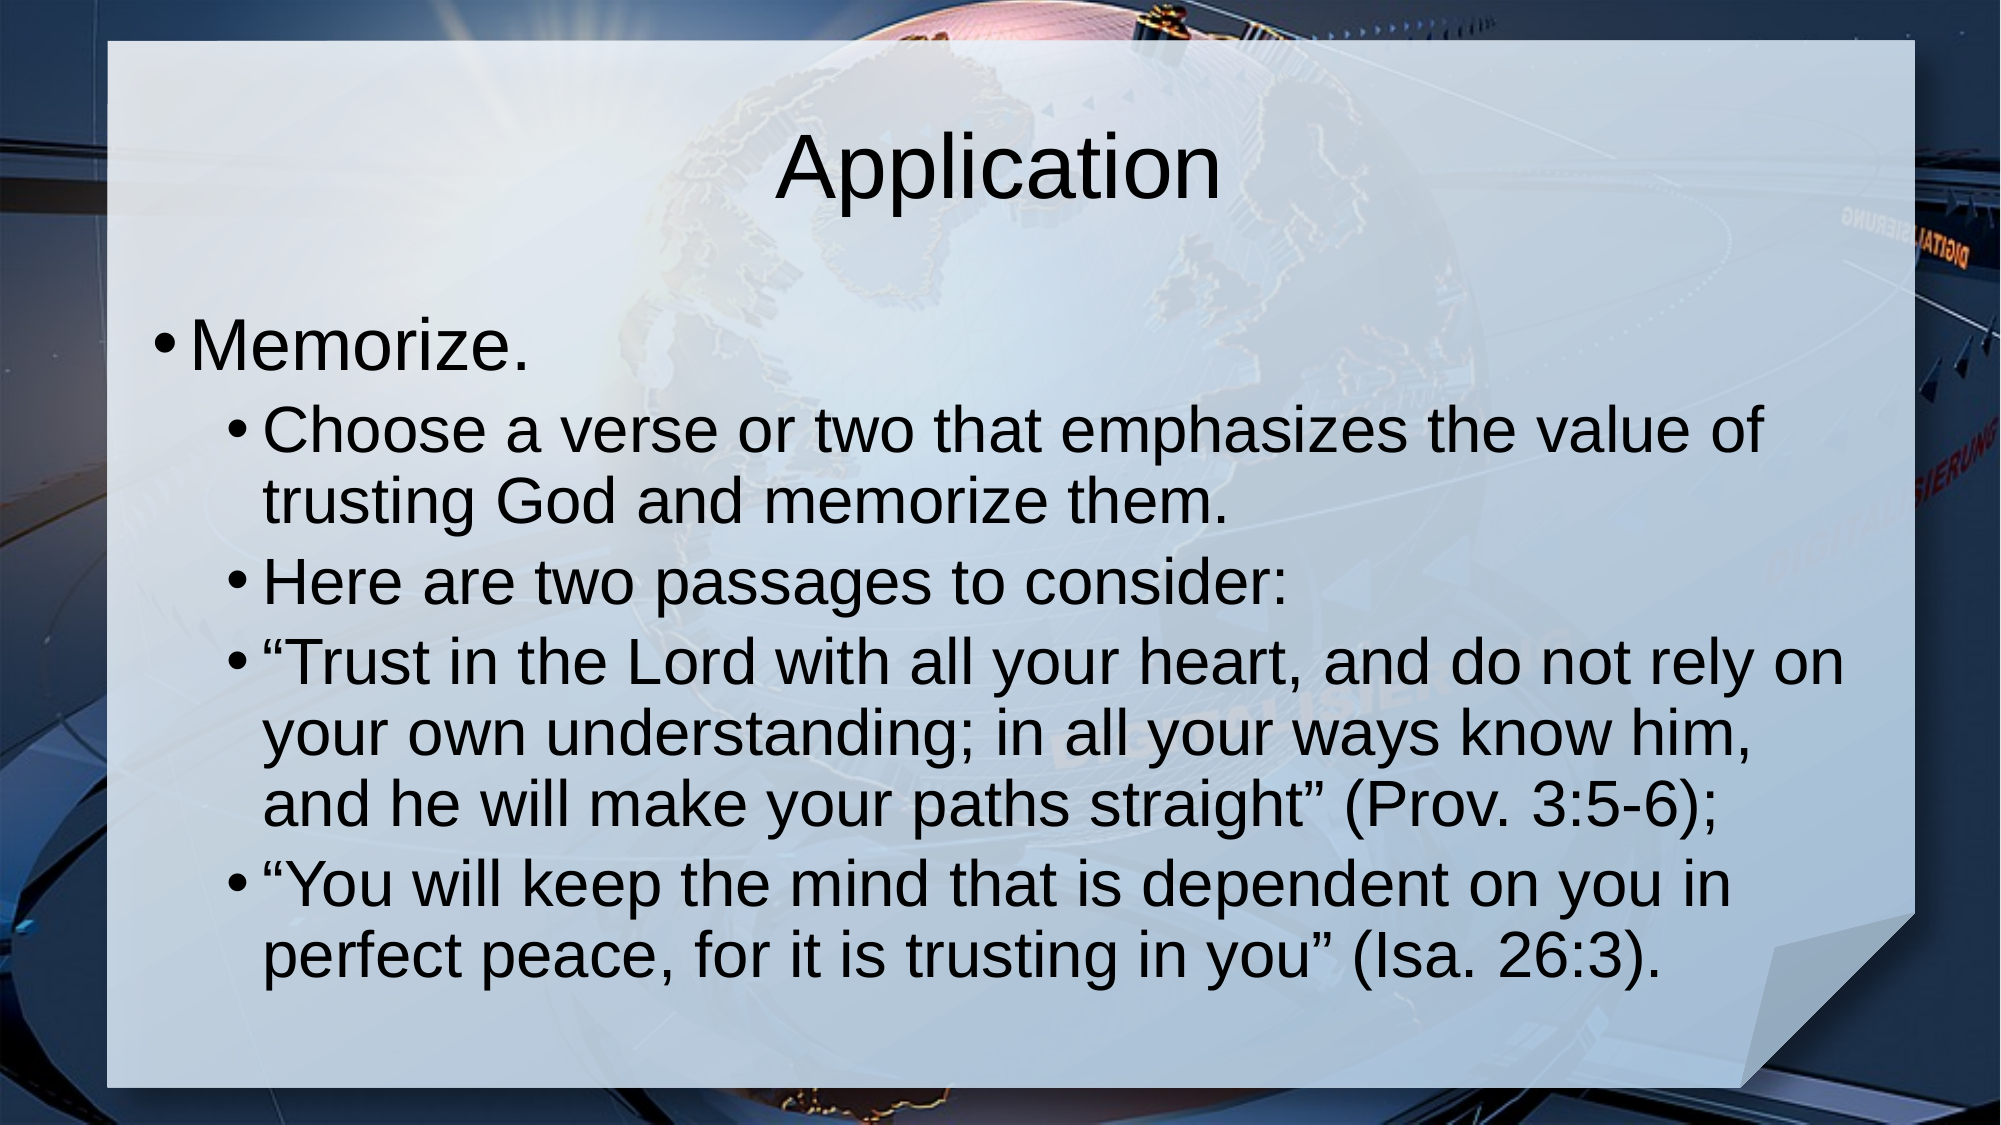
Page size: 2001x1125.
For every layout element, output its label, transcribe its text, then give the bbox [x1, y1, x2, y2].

picture [0, 0, 2001, 1125]
title Application [137, 59, 1863, 278]
list Memorize. Choose a verse or two that emphasizes the value of trusting God and memorize them. Here are two passages to consider: “Trust in the Lord with all your heart, and do not rely on your own understanding; in all your ways know him, and he will make your paths straight” (Prov. 3:5-6); “You will keep the mind that is dependent on you in perfect peace, for it is trusting in you” (Isa. 26:3). [137, 299, 1863, 1014]
